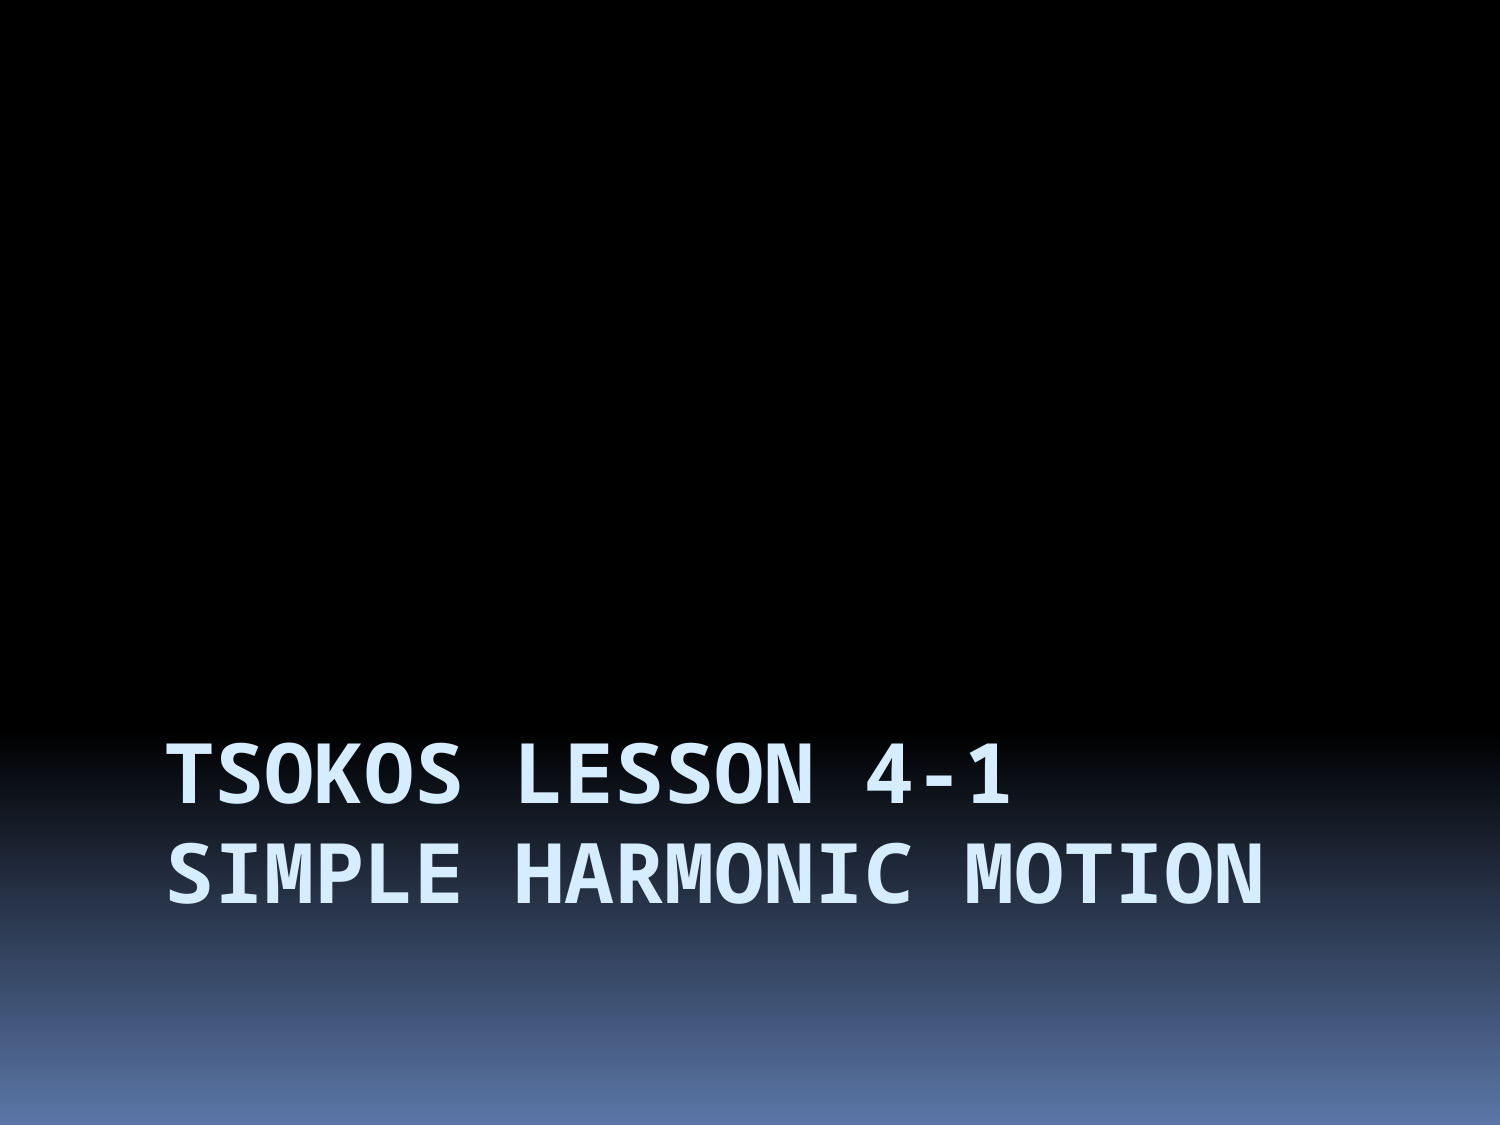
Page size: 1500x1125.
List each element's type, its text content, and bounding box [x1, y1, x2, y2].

title Tsokos lesson 4-1 simple harmonic motion [150, 712, 1425, 1037]
